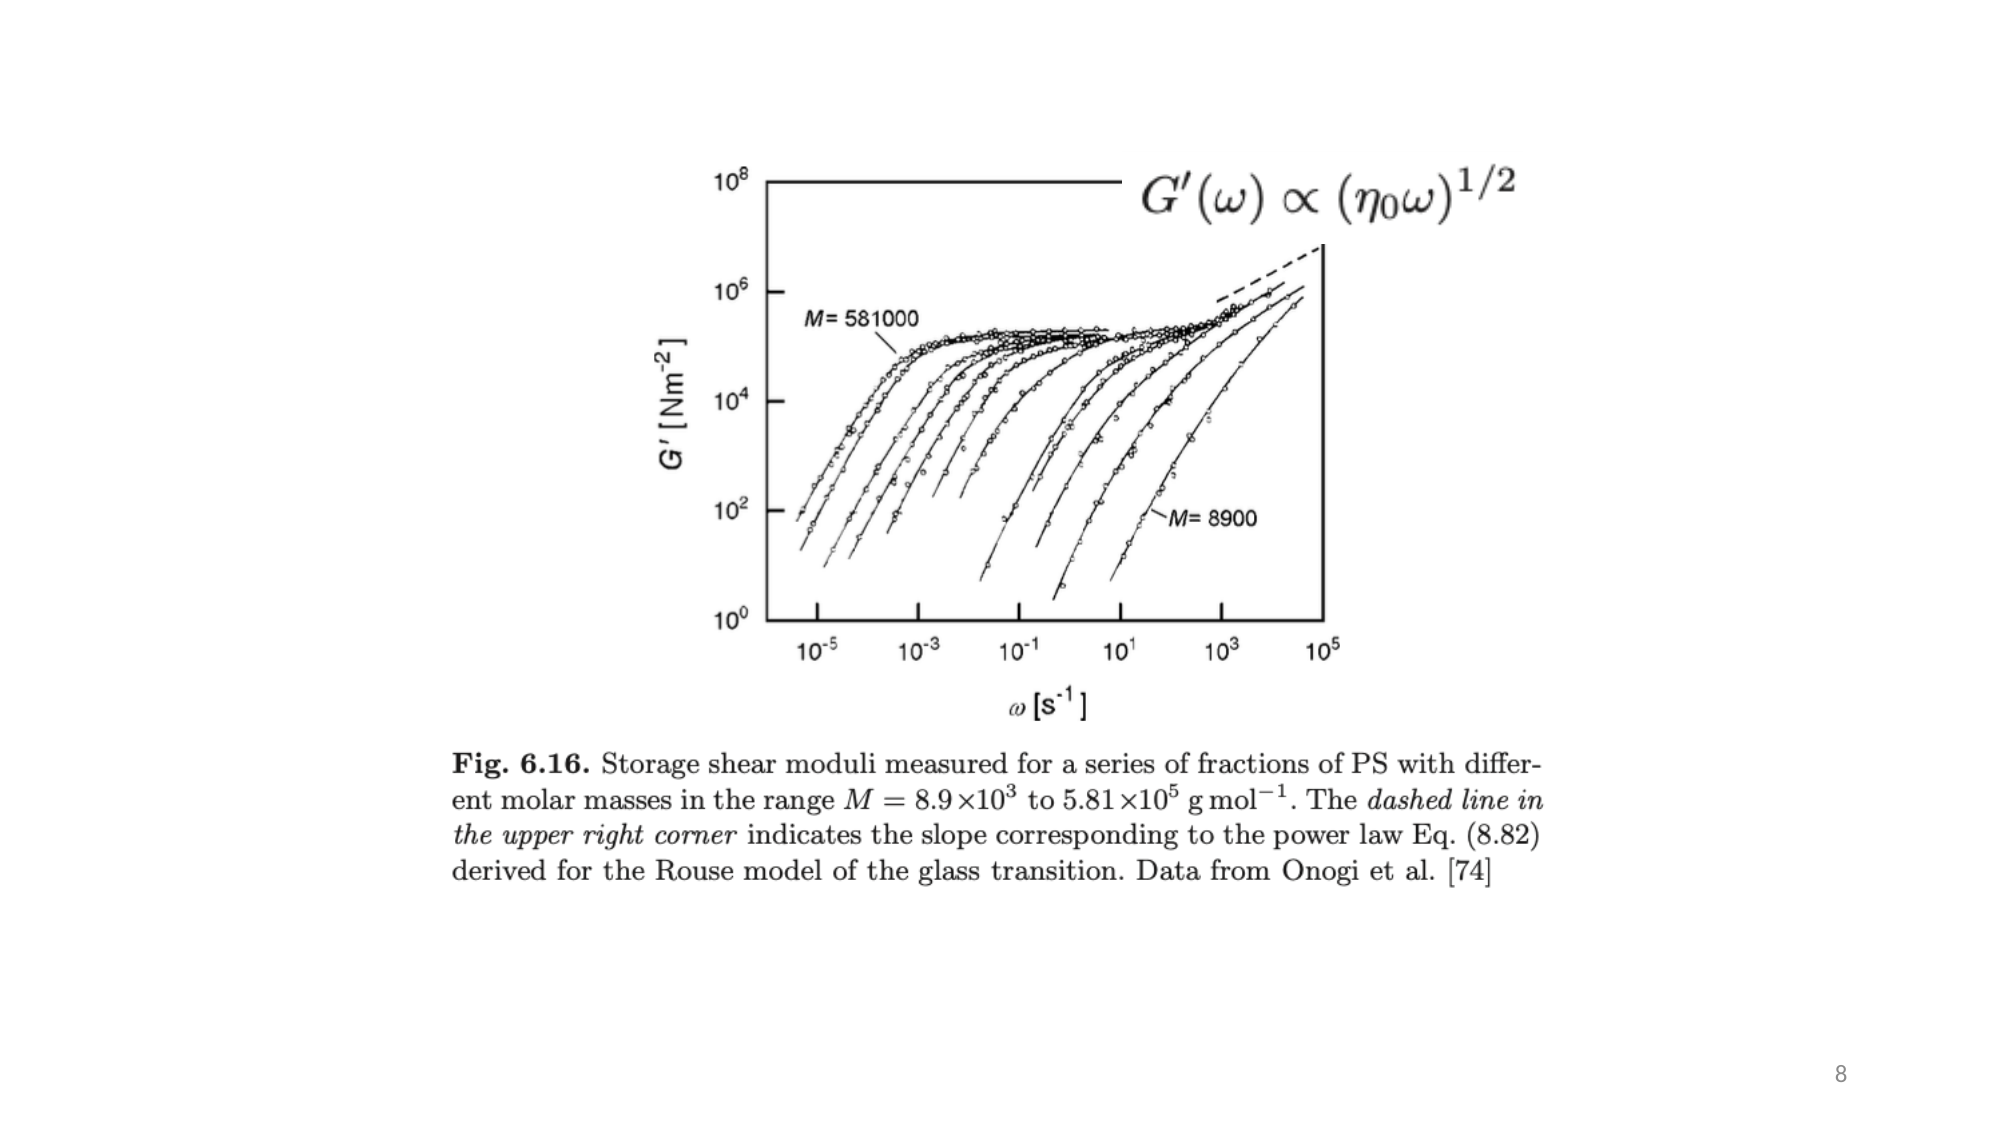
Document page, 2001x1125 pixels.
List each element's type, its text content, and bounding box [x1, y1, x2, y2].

slide_number 8 [1412, 1042, 1863, 1103]
picture [437, 150, 1563, 893]
